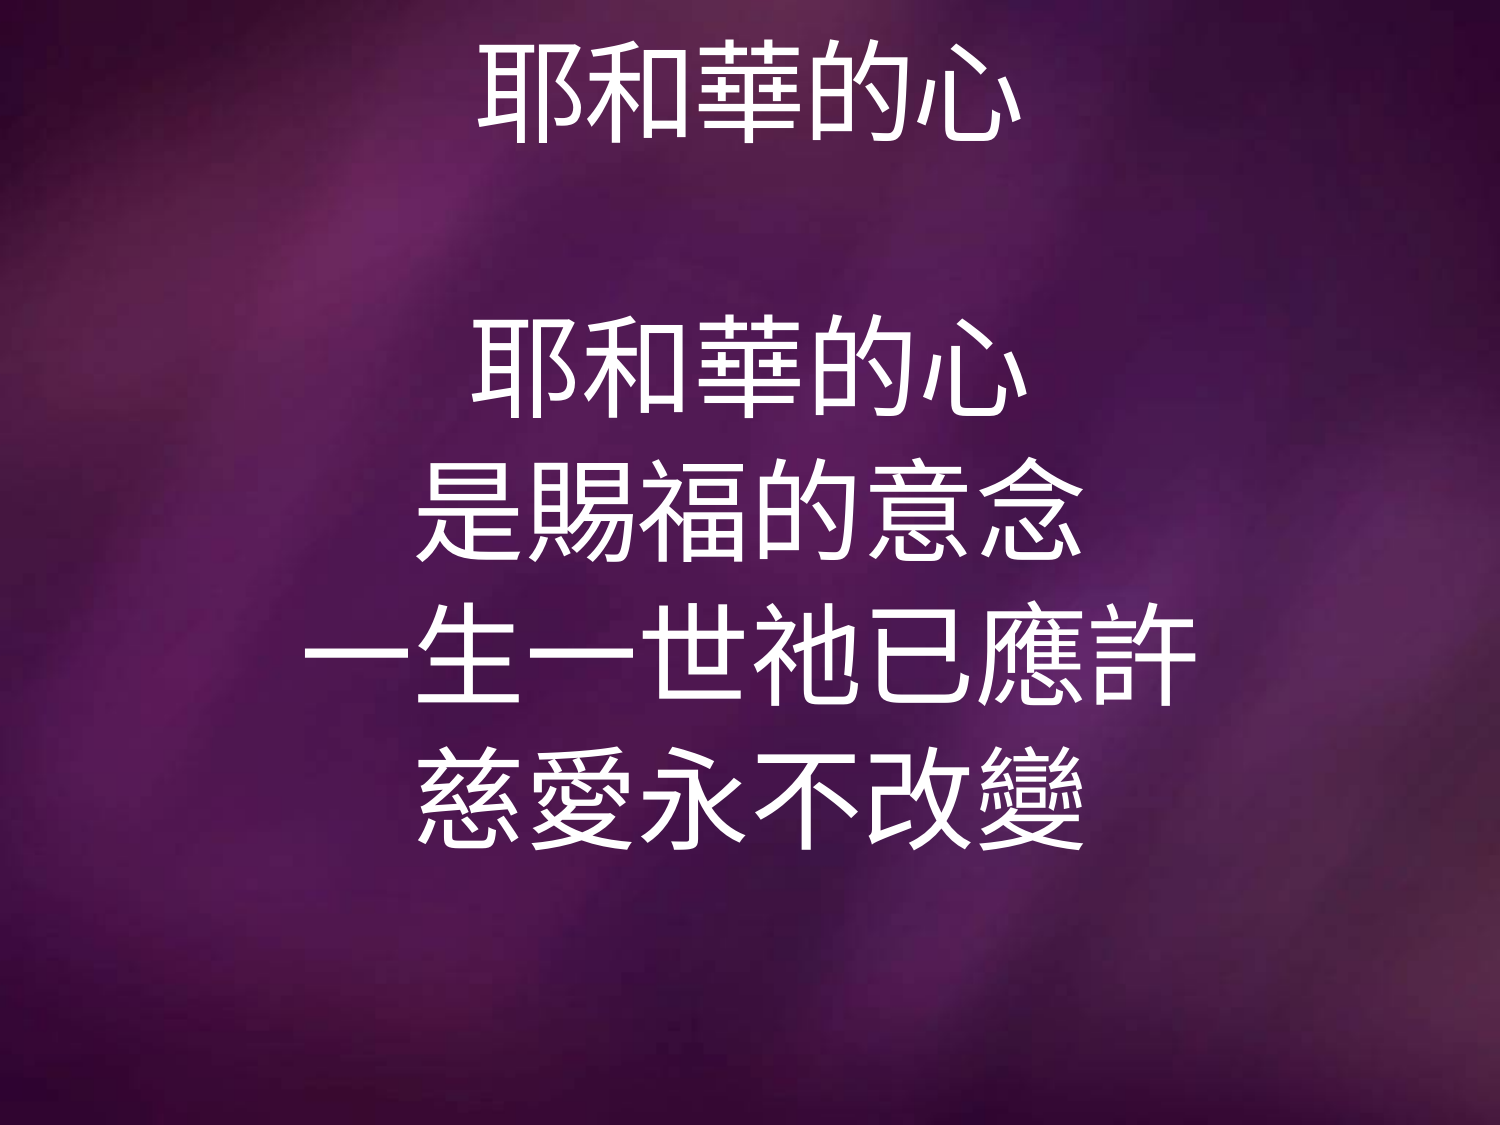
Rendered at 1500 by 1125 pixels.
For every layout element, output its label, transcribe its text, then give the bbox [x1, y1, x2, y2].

picture [0, 0, 1500, 1125]
title 耶和華的心 [62, 37, 1438, 161]
list 耶和華的心 是賜福的意念 一生一世祂已應許 慈愛永不改變 [62, 312, 1438, 886]
